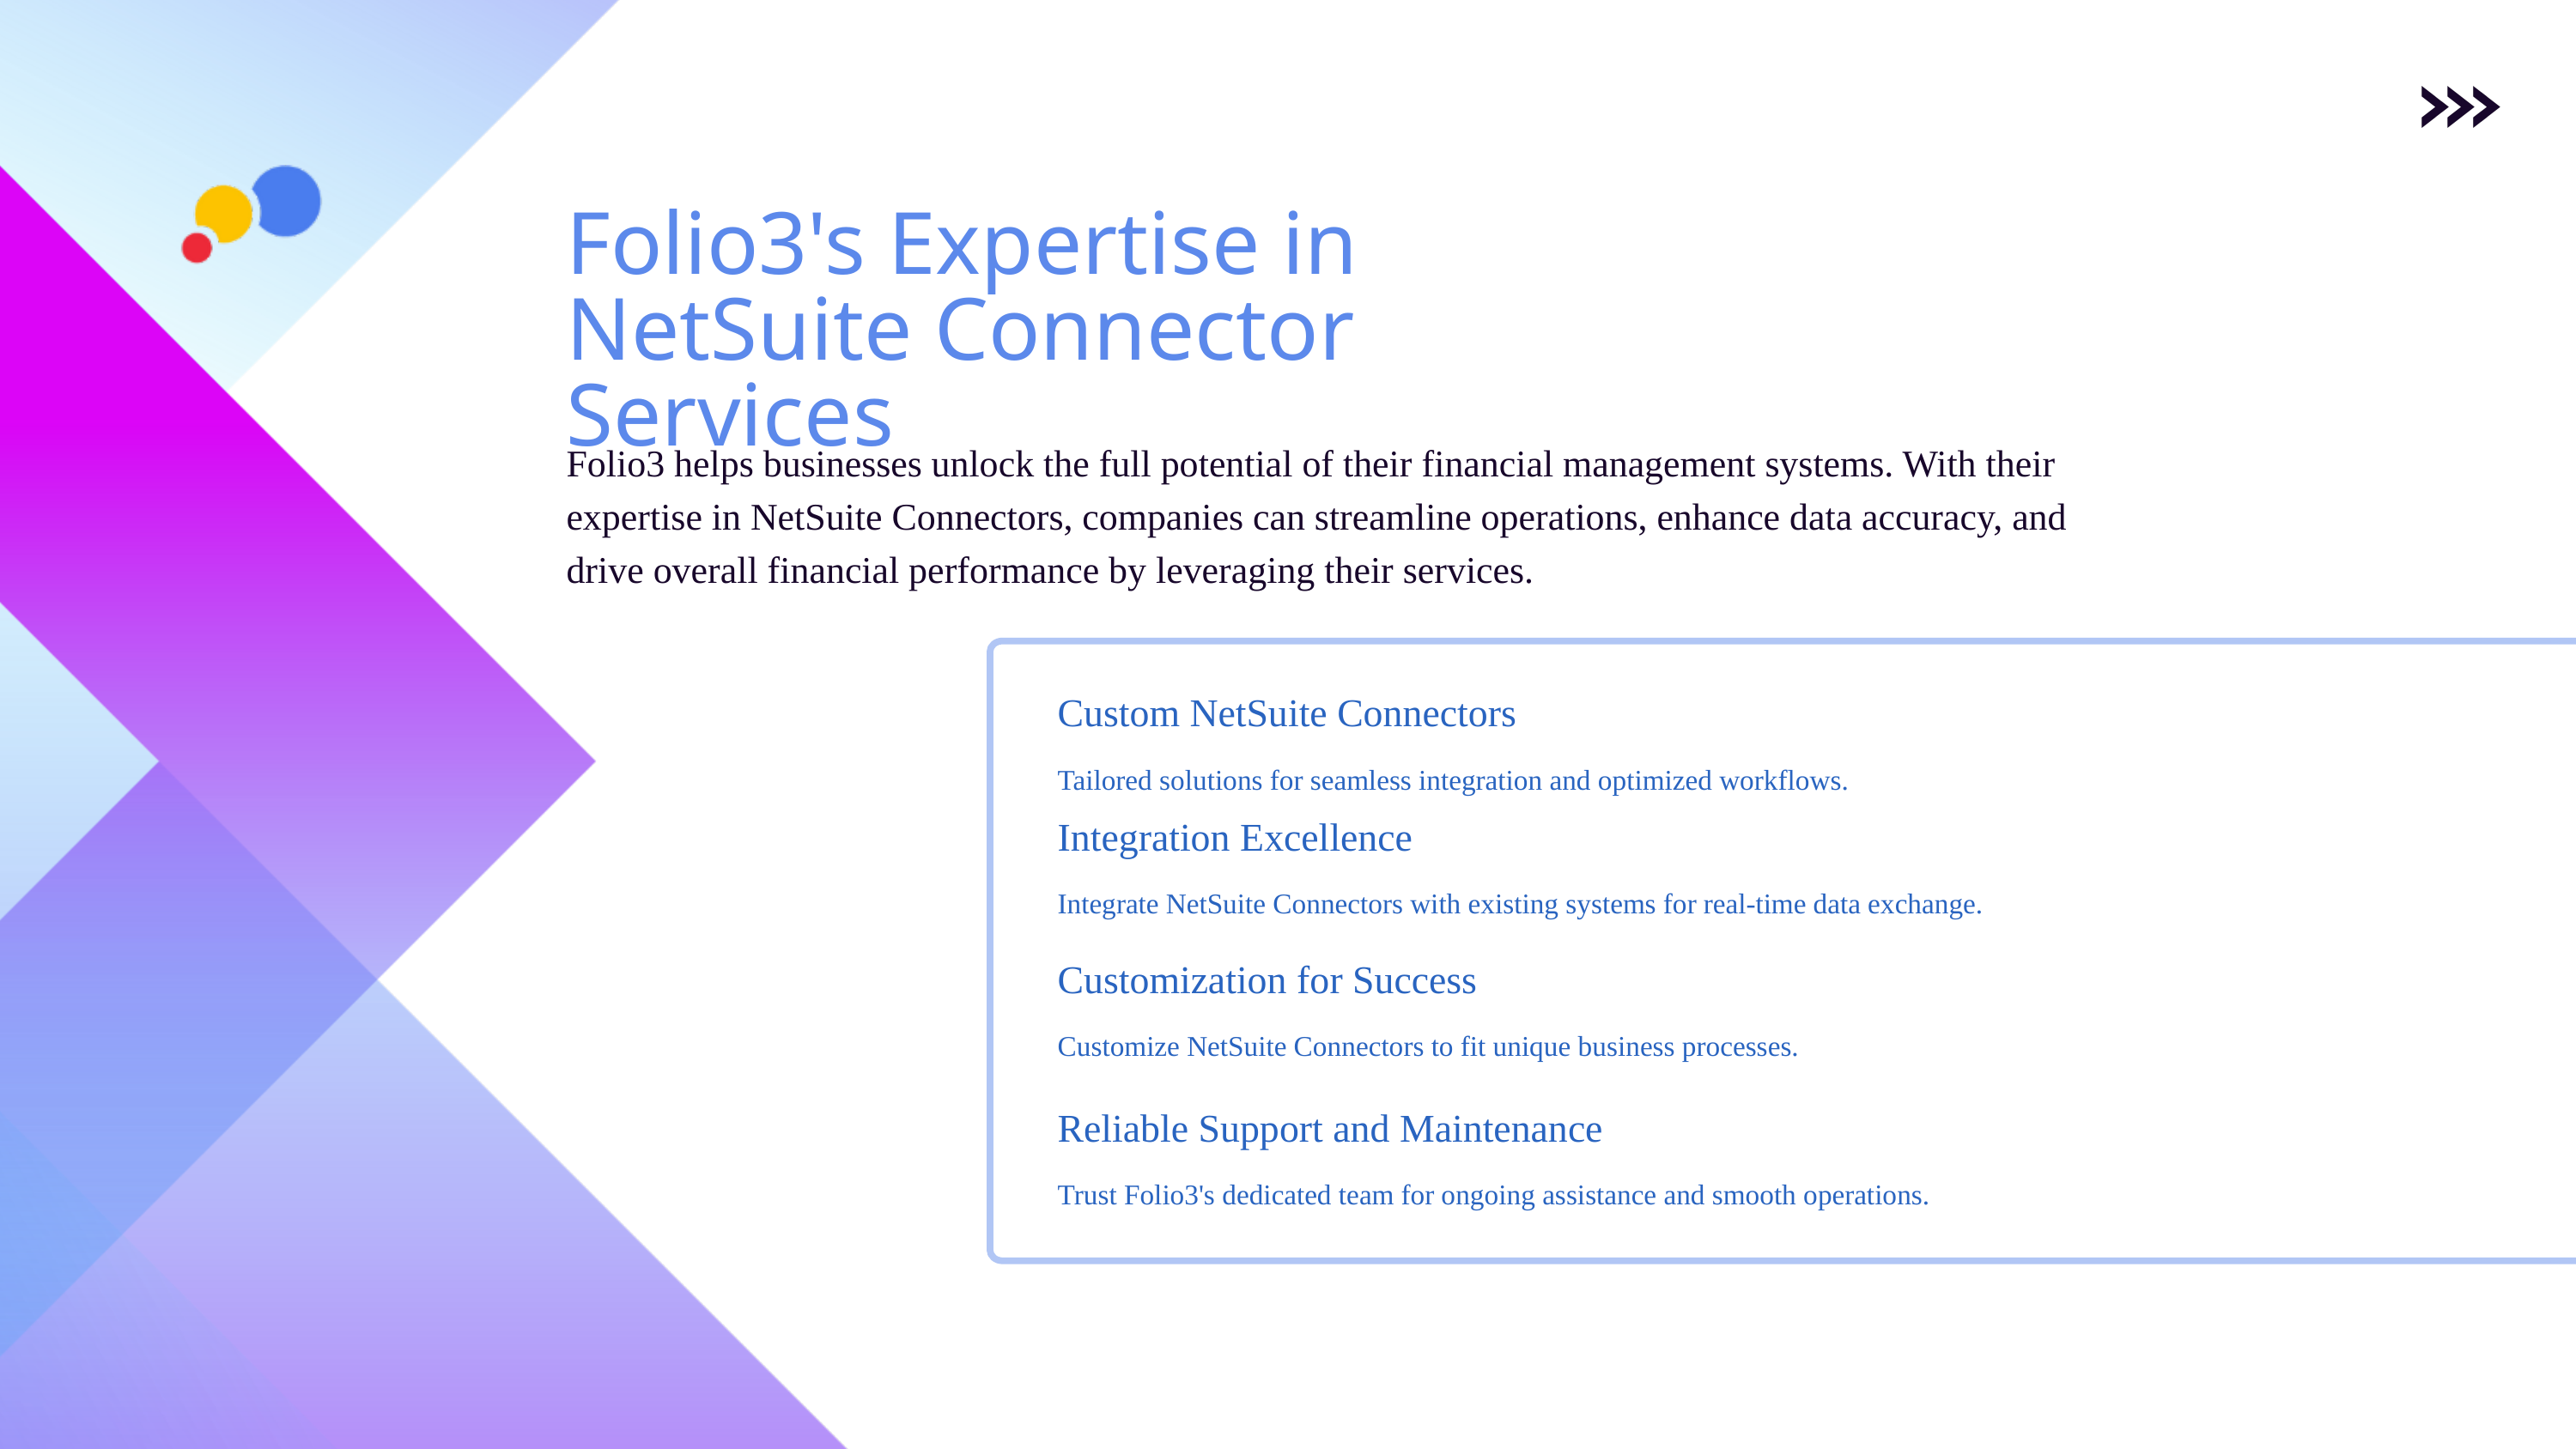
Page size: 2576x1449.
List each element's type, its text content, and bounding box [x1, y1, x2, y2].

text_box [989, 640, 2576, 1261]
text_box Folio3 helps businesses unlock the full potential of their financial management systems. With their expertise in NetSuite Connectors, companies can streamline operations, enhance data accuracy, and drive overall financial performance by leveraging their services. [995, 431, 2121, 591]
picture [2421, 86, 2501, 129]
picture [0, 0, 991, 1449]
text_box Folio3's Expertise in NetSuite Connector Services [995, 205, 1653, 431]
